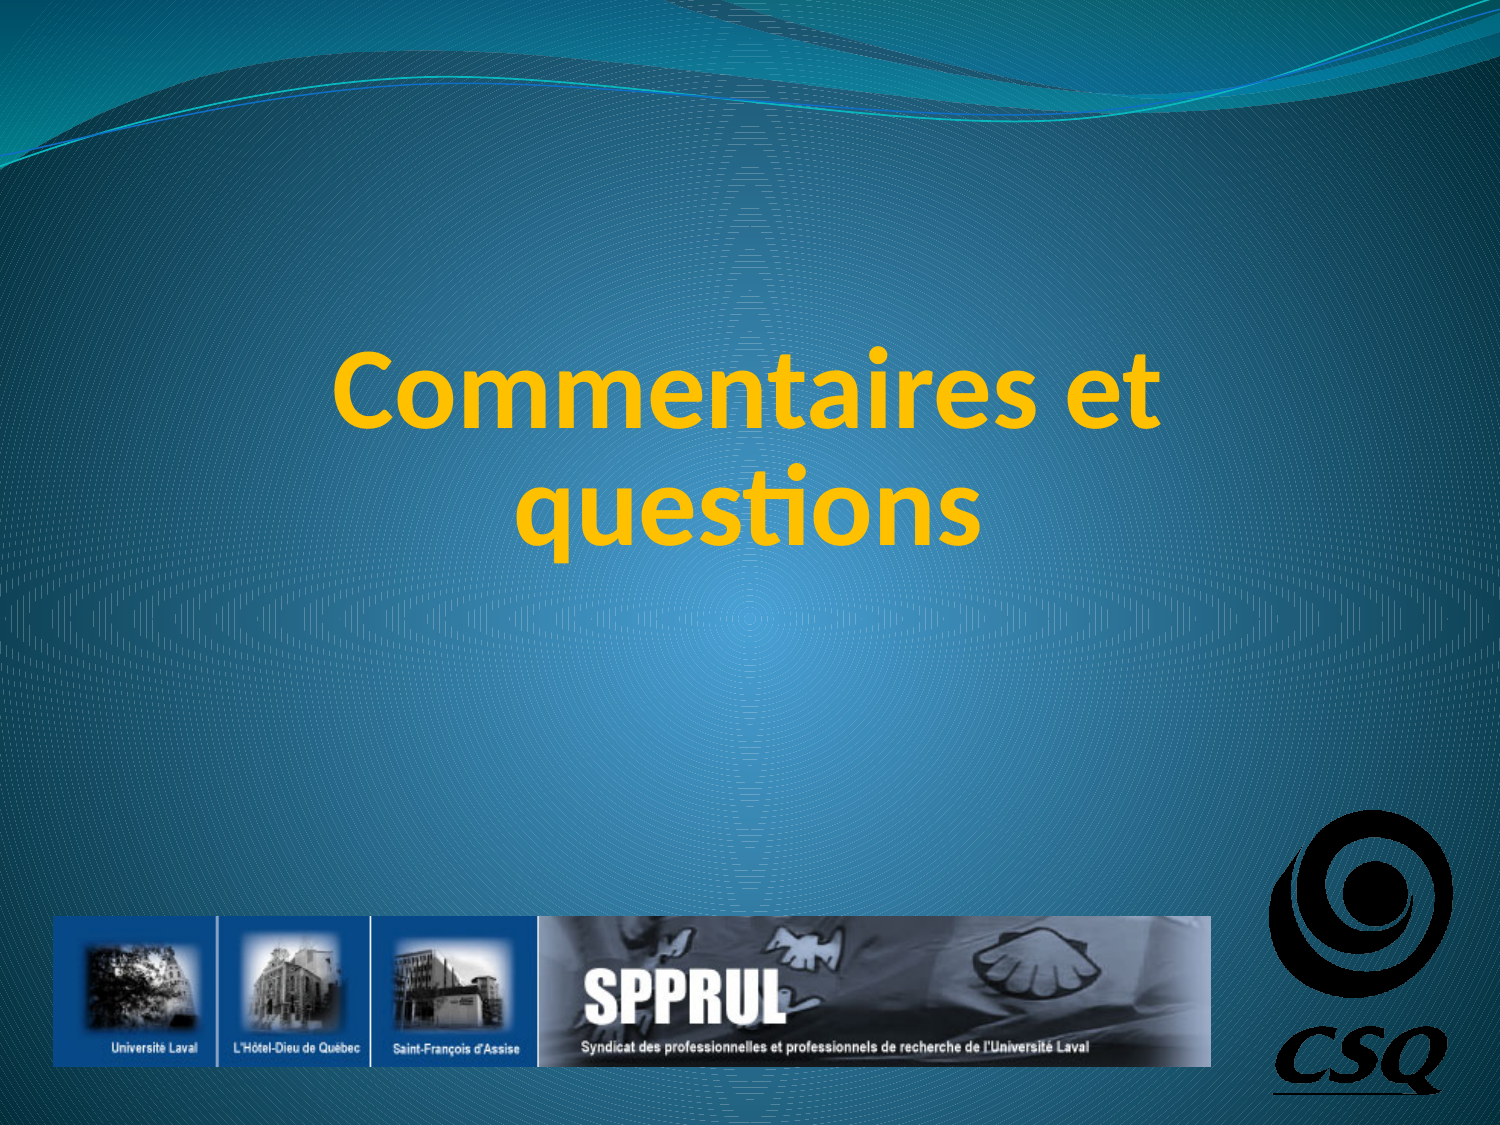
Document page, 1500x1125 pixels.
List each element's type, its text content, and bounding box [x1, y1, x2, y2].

picture [52, 916, 1211, 1067]
text_box [112, 633, 1400, 694]
title Commentaires et questions [112, 292, 1388, 575]
picture [1269, 810, 1453, 1095]
